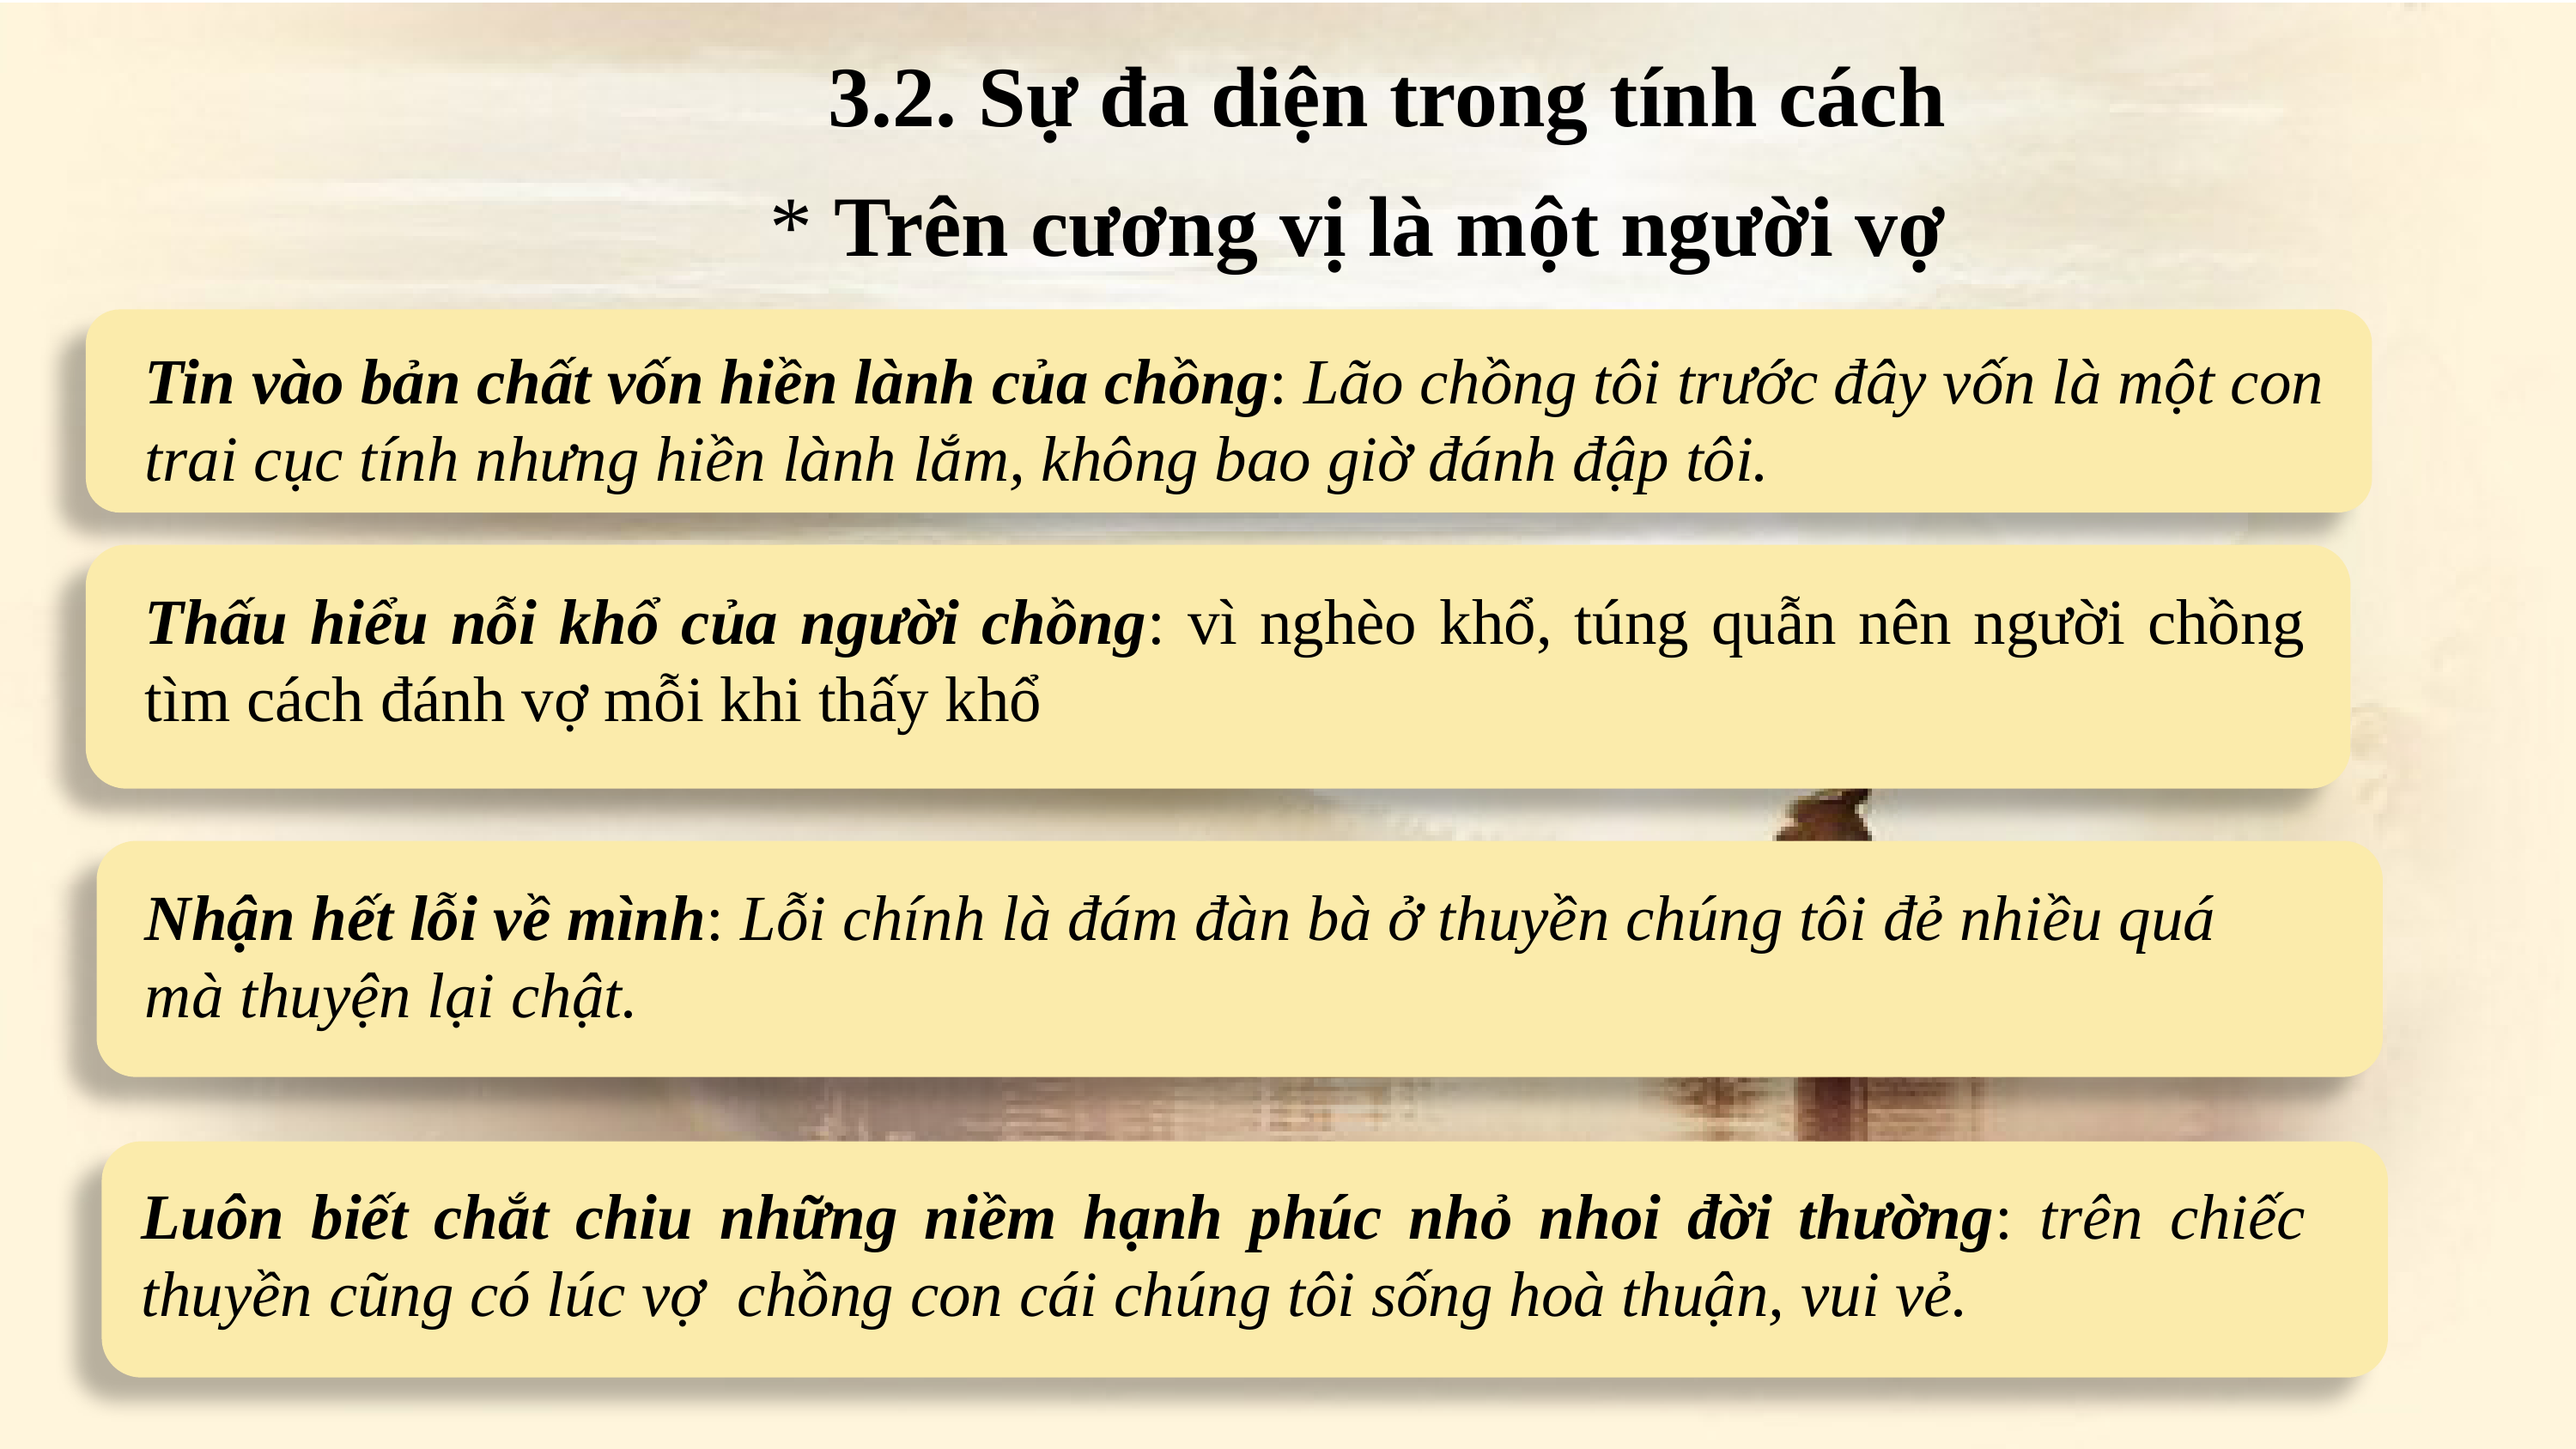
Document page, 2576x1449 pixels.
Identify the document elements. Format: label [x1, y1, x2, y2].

list [0, 3, 2576, 1449]
